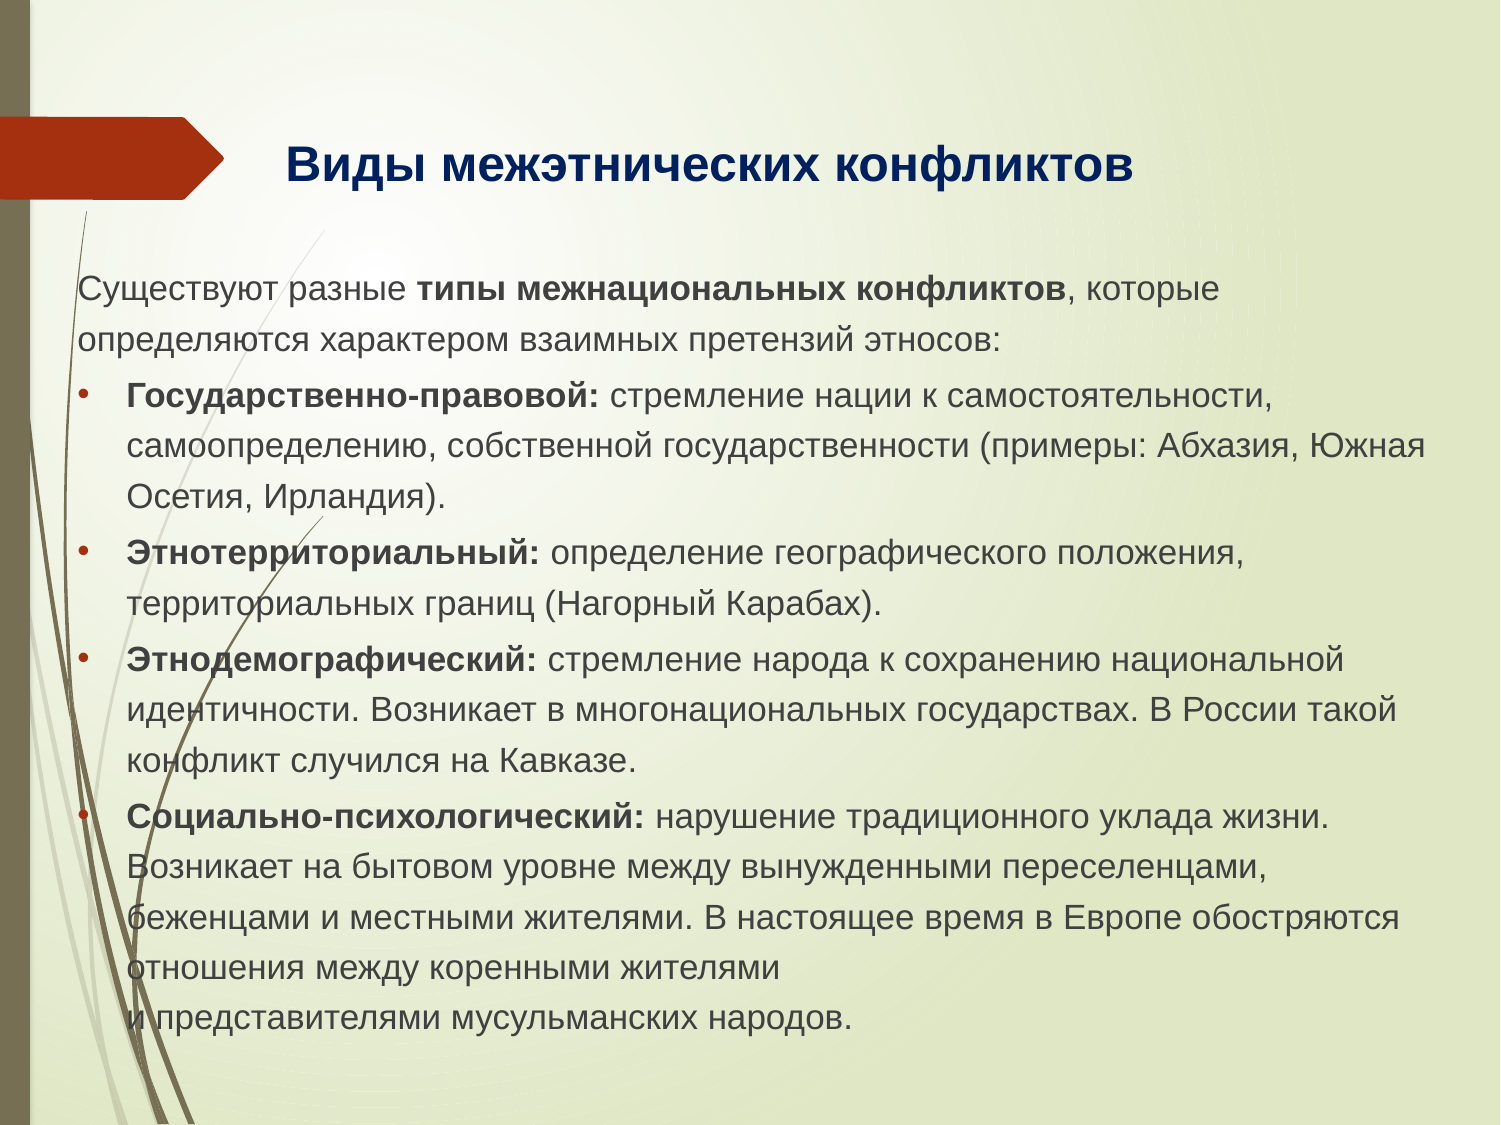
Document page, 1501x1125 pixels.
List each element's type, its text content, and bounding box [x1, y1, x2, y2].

text_box Виды межэтнических конфликтов [253, 130, 1167, 200]
list Существуют разные типы межнациональных конфликтов, которые определяются характером взаимных претензий этносов: Государственно-правовой: стремление нации к самостоятельности, самоопределению, собственной государственности (примеры: Абхазия, Южная Осетия, Ирландия). Этнотерриториальный: определение географического положения, территориальных границ (Нагорный Карабах). Этнодемографический: стремление народа к сохранению национальной идентичности. Возникает в многонациональных государствах. В России такой конфликт случился на Кавказе. Социально-психологический: нарушение традиционного уклада жизни. Возникает на бытовом уровне между вынужденными переселенцами, беженцами и местными жителями. В настоящее время в Европе обостряются отношения между коренными жителями и представителями мусульманских народов. [62, 249, 1465, 1059]
